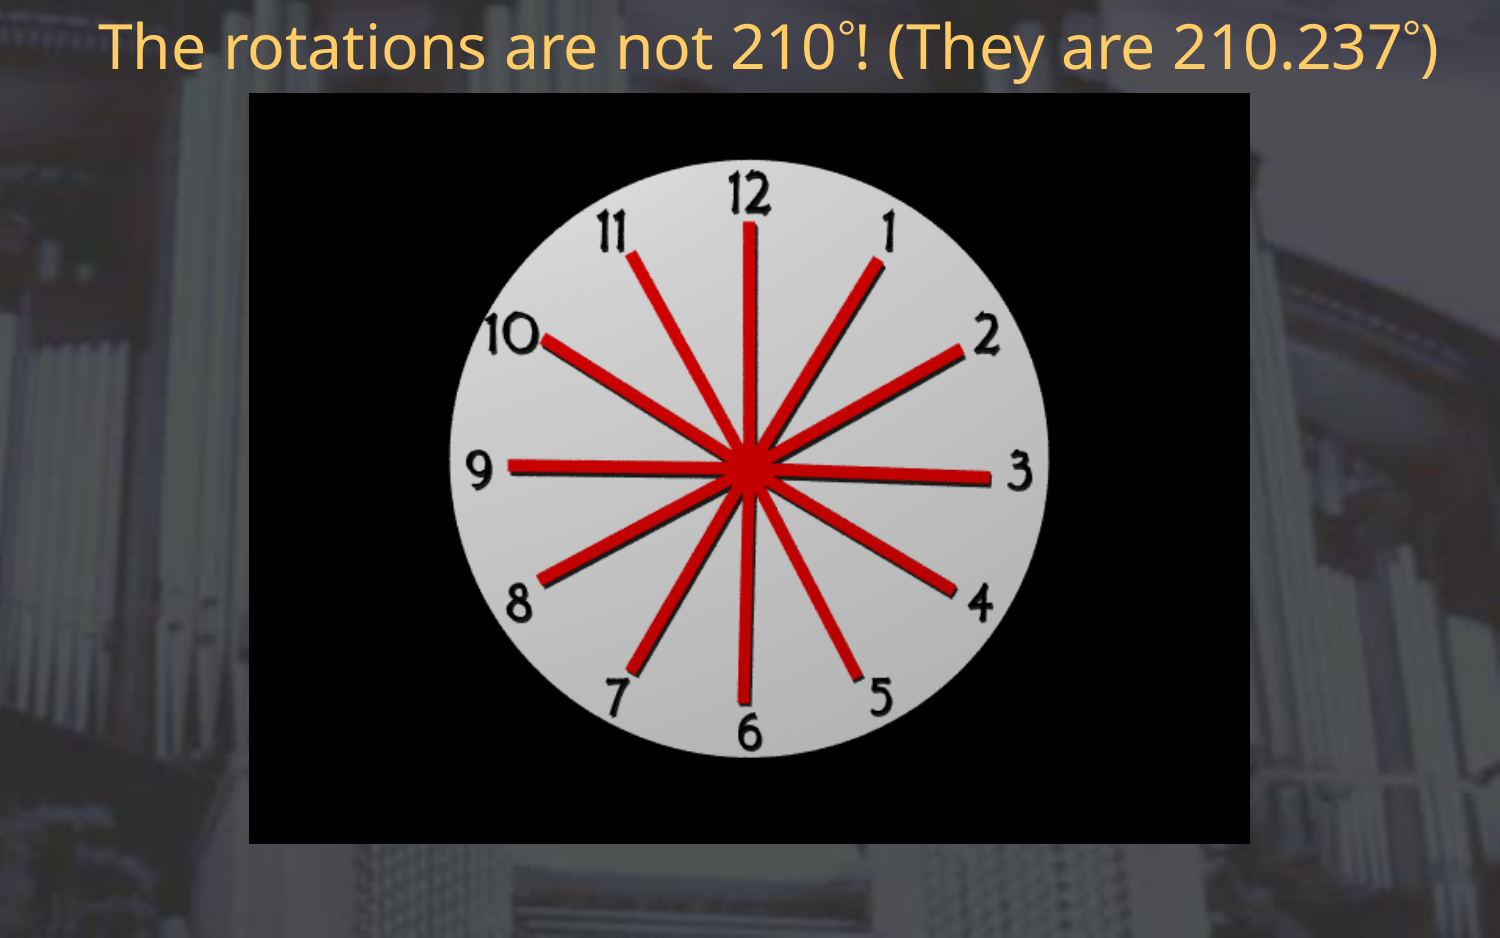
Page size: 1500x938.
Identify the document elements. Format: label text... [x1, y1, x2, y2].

picture [0, 0, 1500, 938]
text_box The rotations are not 210! (They are 210.237) [62, 0, 1475, 94]
